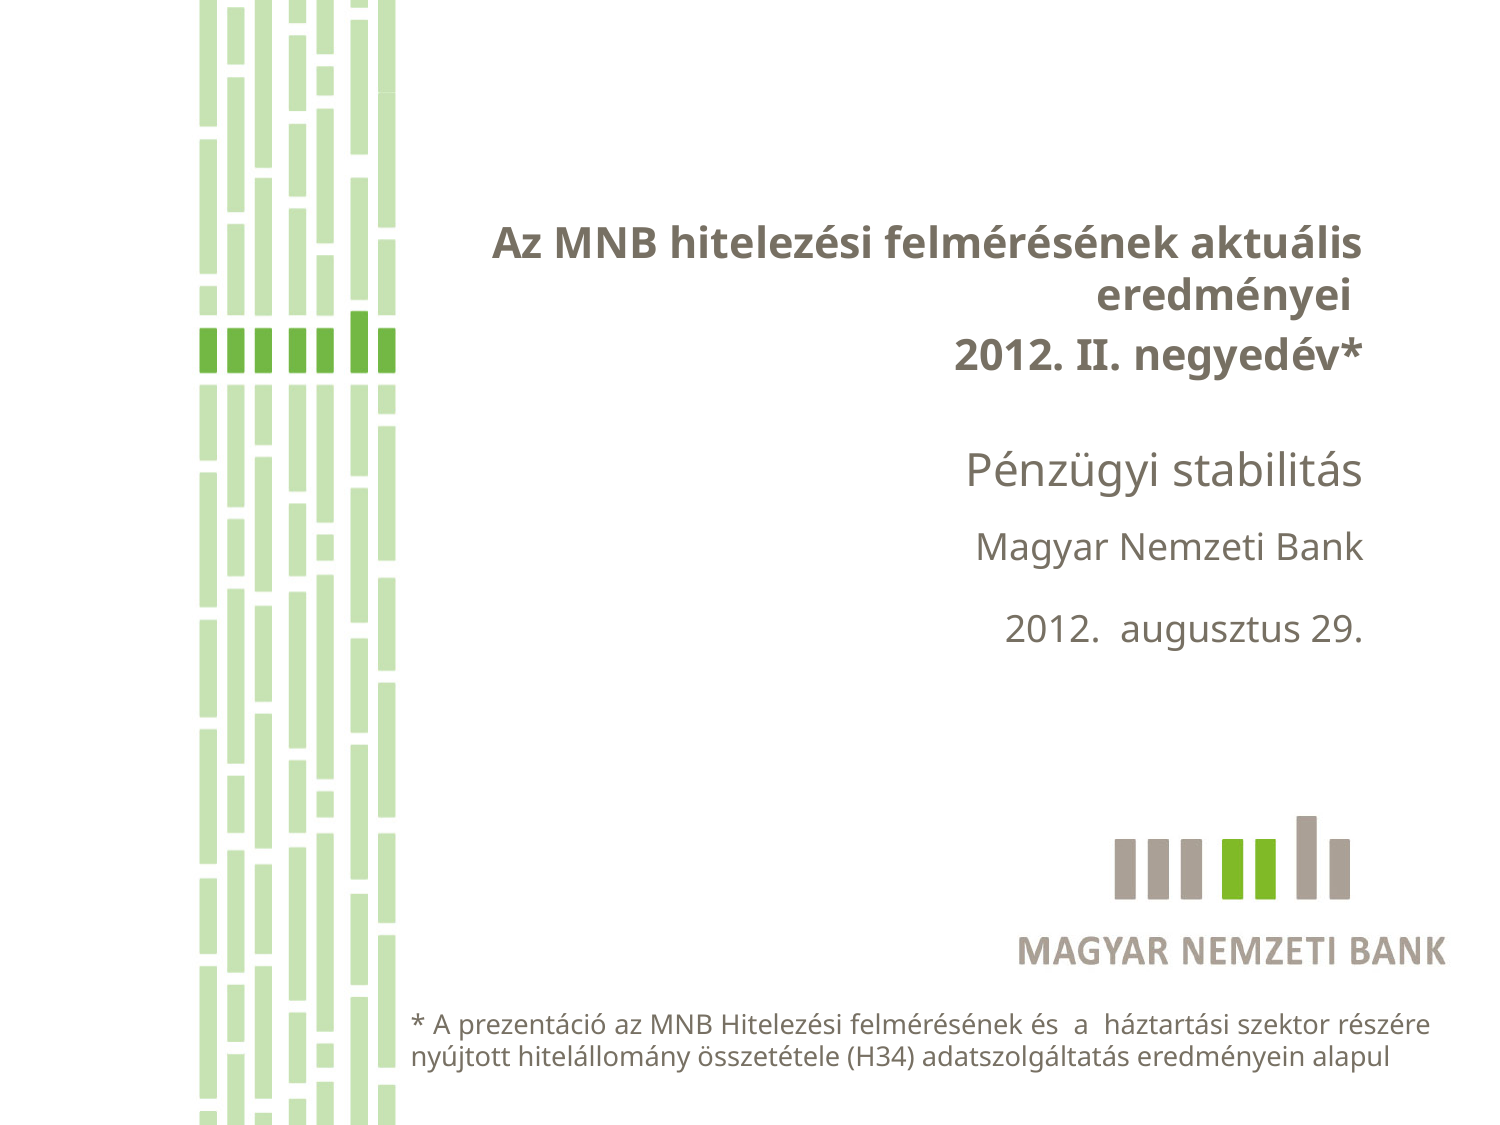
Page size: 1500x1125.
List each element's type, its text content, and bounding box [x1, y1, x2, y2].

list * A prezentáció az MNB Hitelezési felmérésének és a háztartási szektor részére nyújtott hitelállomány összetétele (H34) adatszolgáltatás eredményein alapul [395, 999, 1447, 1114]
list Az MNB hitelezési felmérésének aktuális eredményei 2012. II. negyedév* [431, 208, 1380, 387]
list Pénzügyi stabilitás [431, 433, 1380, 515]
picture [0, 0, 1500, 1125]
list 2012. augusztus 29. [431, 597, 1380, 680]
list Magyar Nemzeti Bank [431, 515, 1380, 597]
